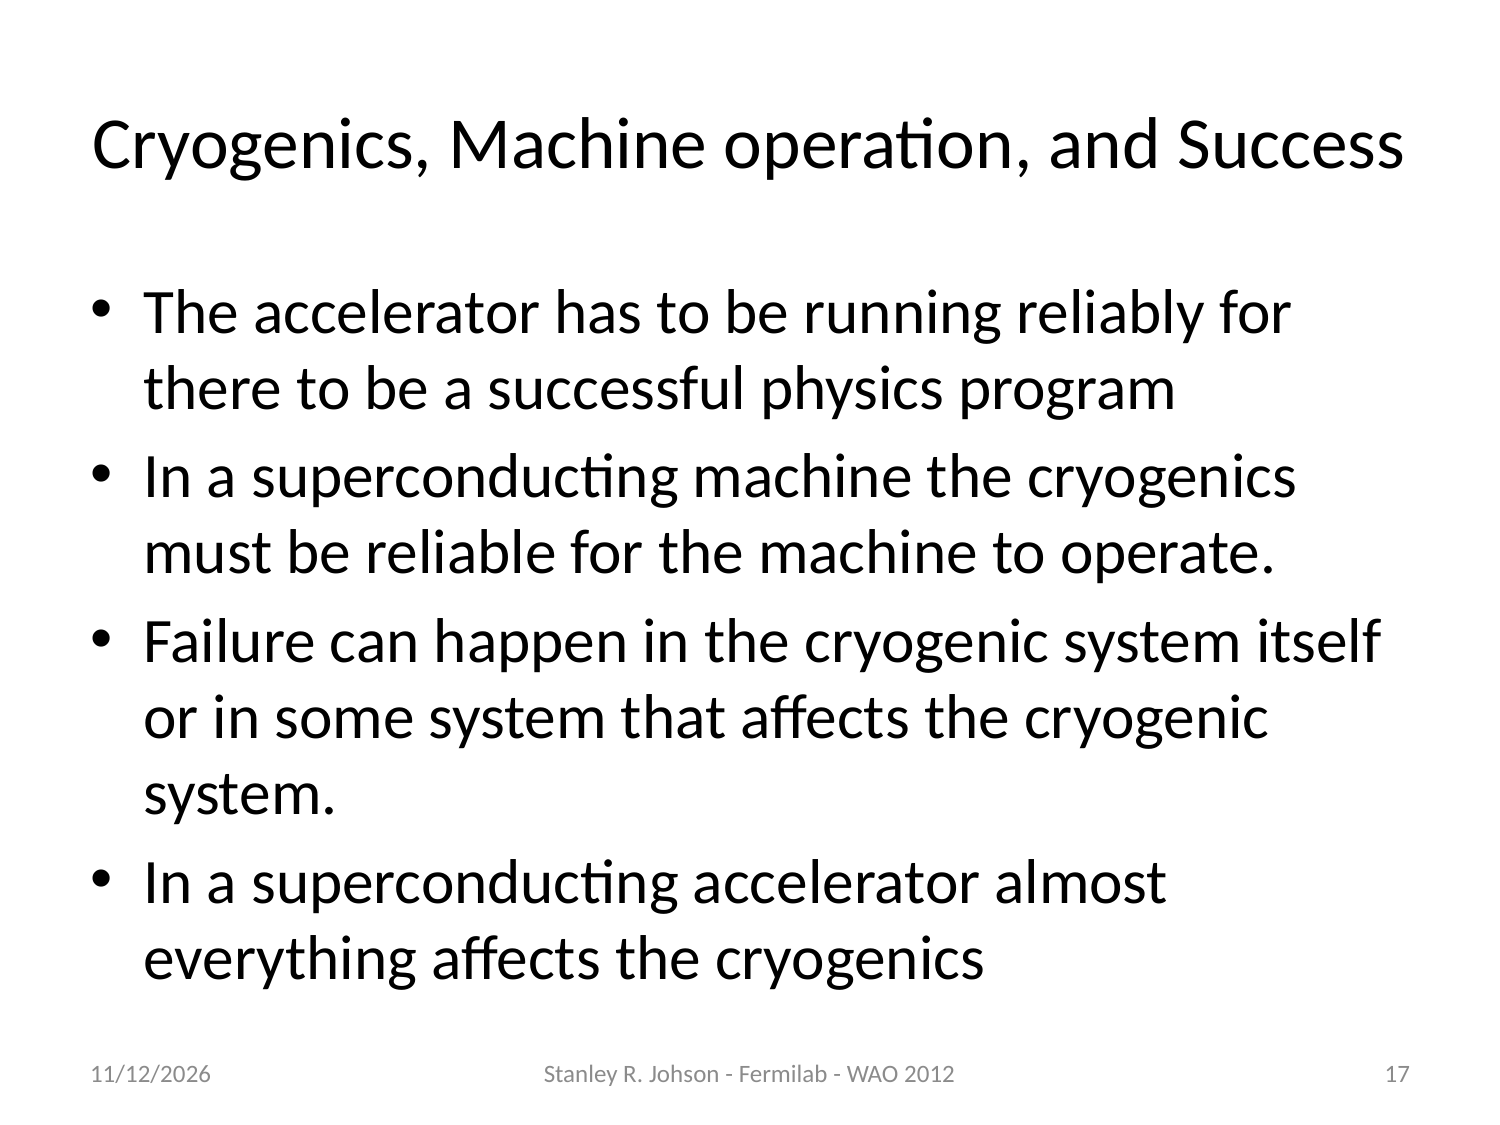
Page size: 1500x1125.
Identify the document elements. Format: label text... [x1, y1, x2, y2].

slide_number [75, 1042, 425, 1103]
footer Stanley R. Johson - Fermilab - WAO 2012 [512, 1042, 988, 1103]
title Cryogenics, Machine operation, and Success [75, 45, 1425, 233]
list The accelerator has to be running reliably for there to be a successful physics program In a superconducting machine the cryogenics must be reliable for the machine to operate. Failure can happen in the cryogenic system itself or in some system that affects the cryogenic system. In a superconducting accelerator almost everything affects the cryogenics [75, 262, 1425, 1005]
slide_number 17 [1074, 1042, 1425, 1103]
